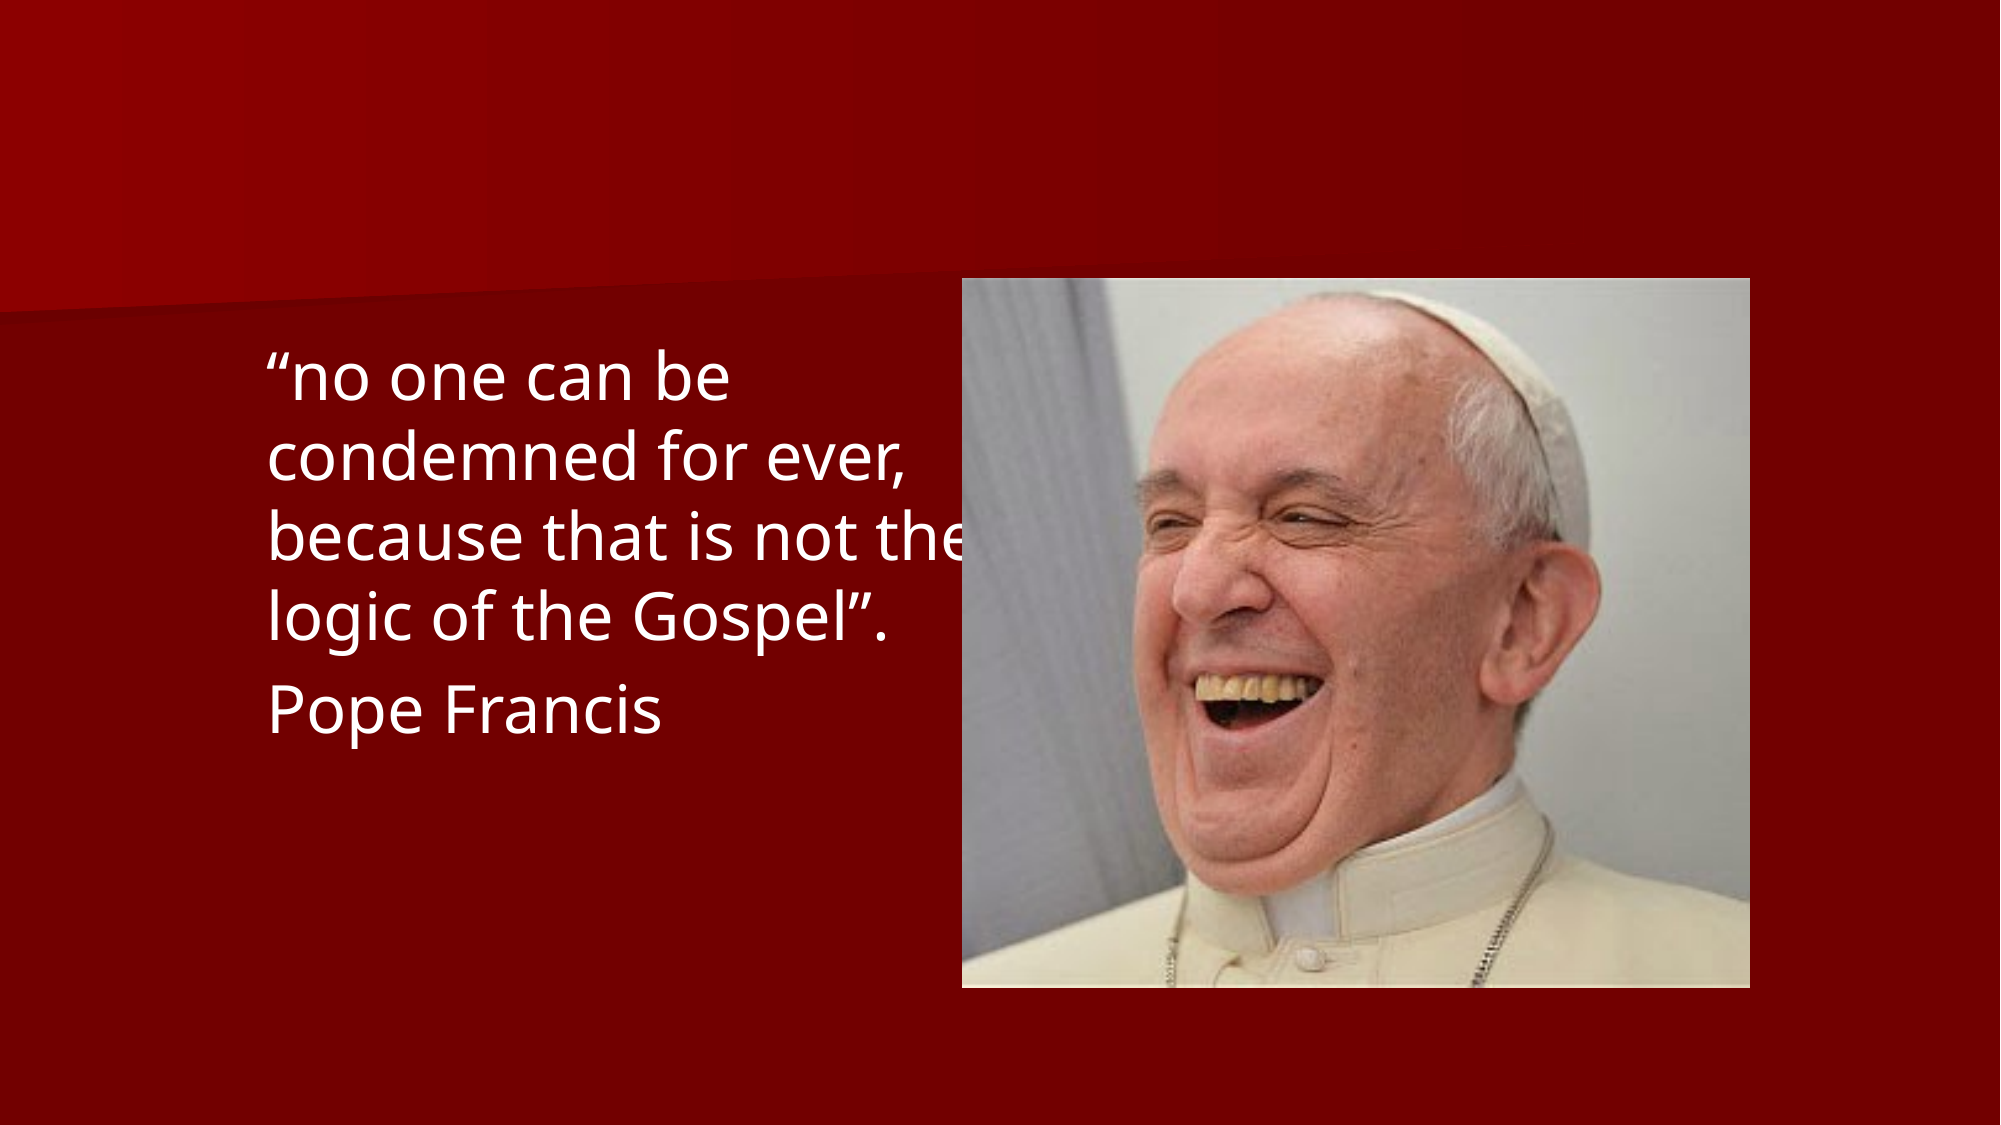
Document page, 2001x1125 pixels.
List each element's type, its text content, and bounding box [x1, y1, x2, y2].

list “no one can be condemned for ever, because that is not the logic of the Gospel”. Pope Francis [251, 326, 1009, 1064]
picture [961, 278, 1751, 988]
